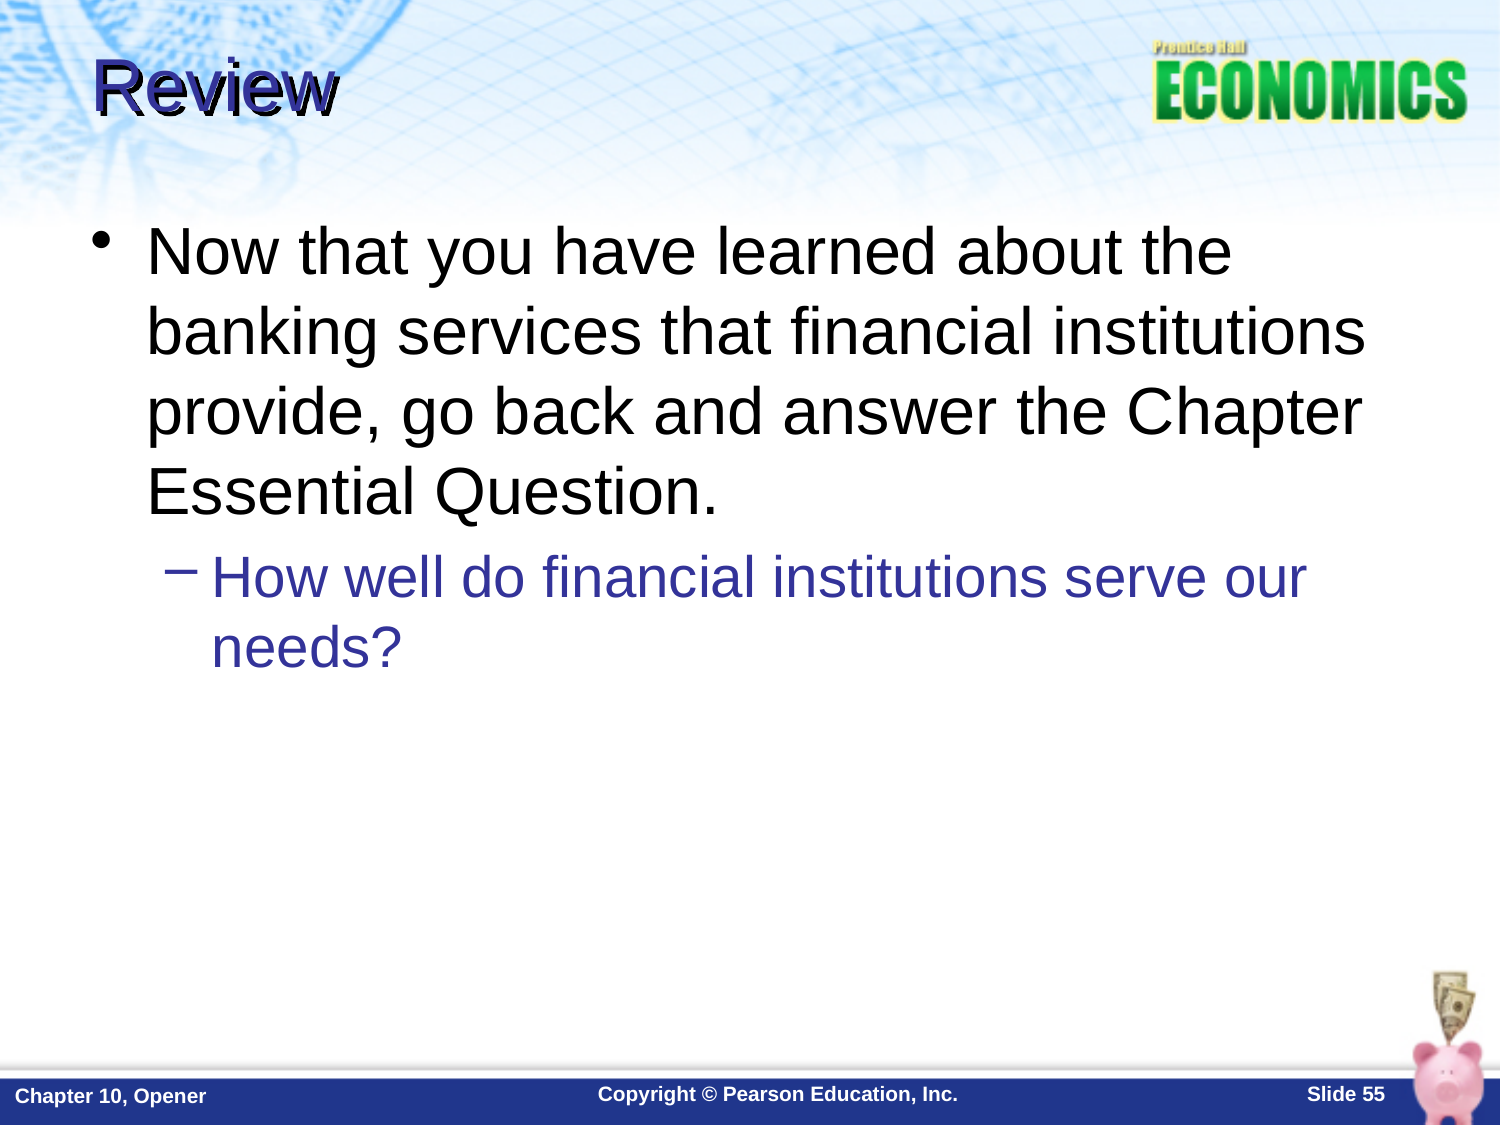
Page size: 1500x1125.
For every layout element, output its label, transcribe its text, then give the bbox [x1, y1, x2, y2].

title Review [74, 0, 1101, 163]
list Now that you have learned about the banking services that financial institutions provide, go back and answer the Chapter Essential Question. How well do financial institutions serve our needs? [74, 199, 1426, 1006]
picture [0, 0, 1500, 1125]
